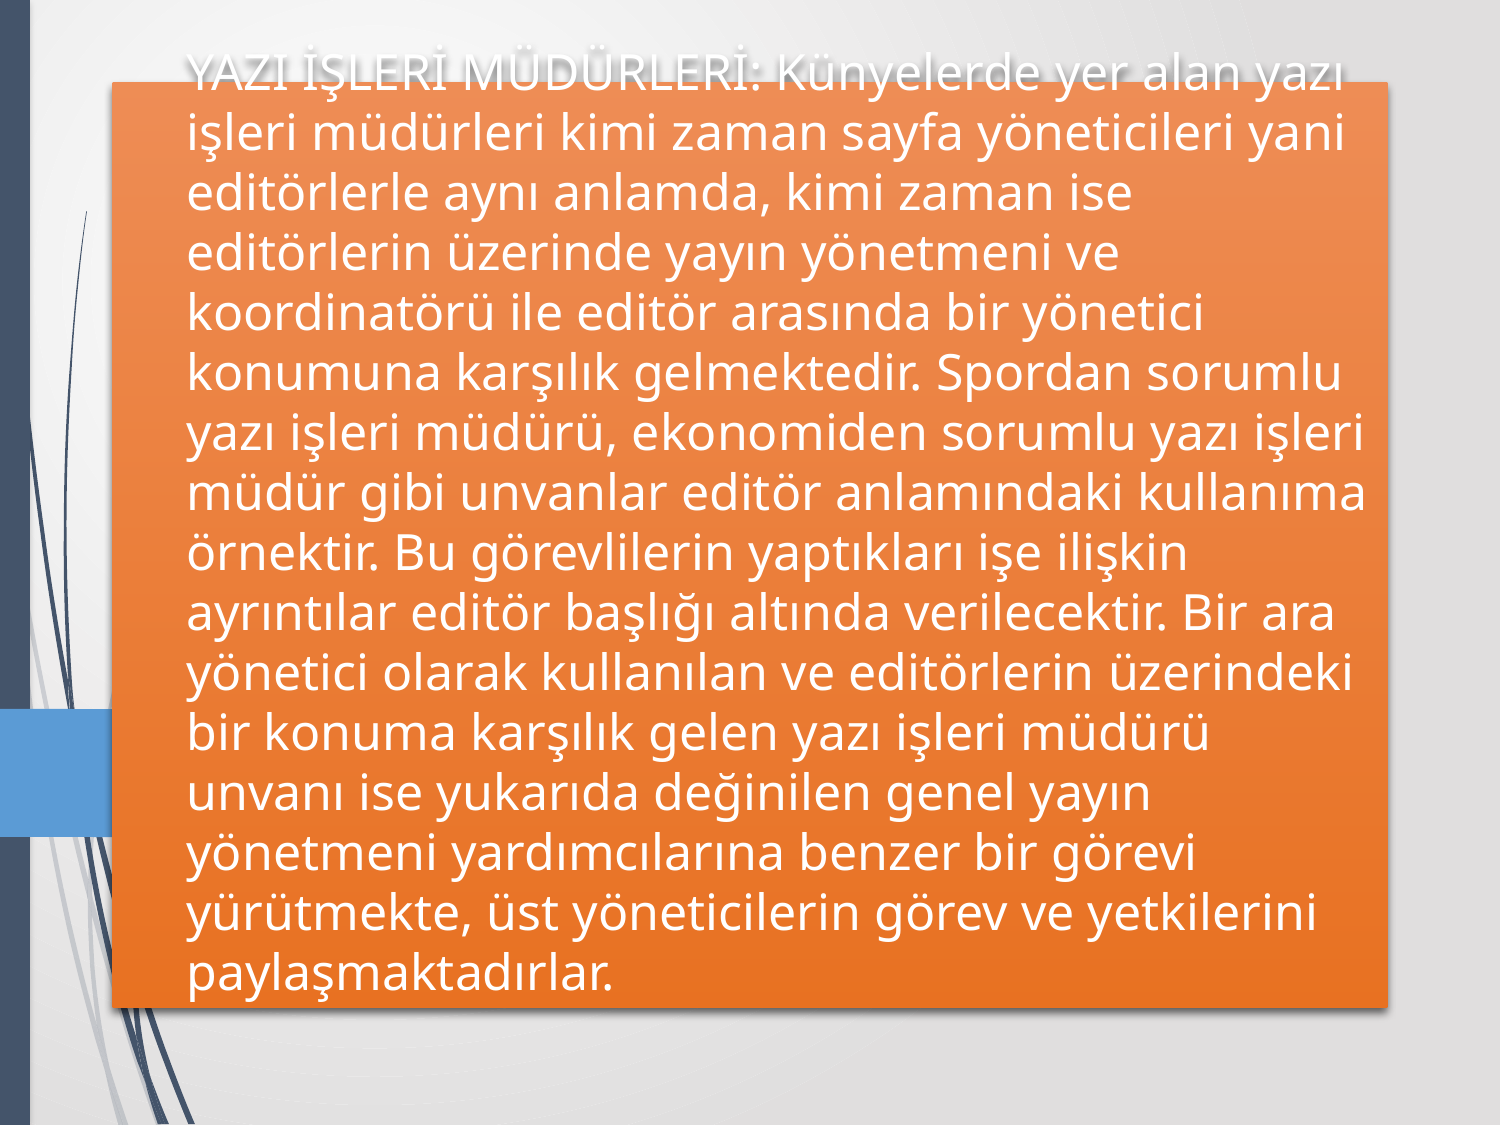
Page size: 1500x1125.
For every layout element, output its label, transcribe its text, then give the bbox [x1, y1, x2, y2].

title YAZI İŞLERİ MÜDÜRLERİ: Künyelerde yer alan yazı işleri müdürleri kimi zaman sayfa yöneticileri yani editörlerle aynı anlamda, kimi zaman ise editörlerin üzerinde yayın yönetmeni ve koordinatörü ile editör arasında bir yönetici konumuna karşılık gelmektedir. Spordan sorumlu yazı işleri müdürü, ekonomiden sorumlu yazı işleri müdür gibi unvanlar editör anlamındaki kullanıma örnektir. Bu görevlilerin yaptıkları işe ilişkin ayrıntılar editör başlığı altında verilecektir. Bir ara yönetici olarak kullanılan ve editörlerin üzerindeki bir konuma karşılık gelen yazı işleri müdürü unvanı ise yukarıda değinilen genel yayın yönetmeni yardımcılarına benzer bir görevi yürütmekte, üst yöneticilerin görev ve yetkilerini paylaşmaktadırlar. [112, 82, 1388, 1008]
